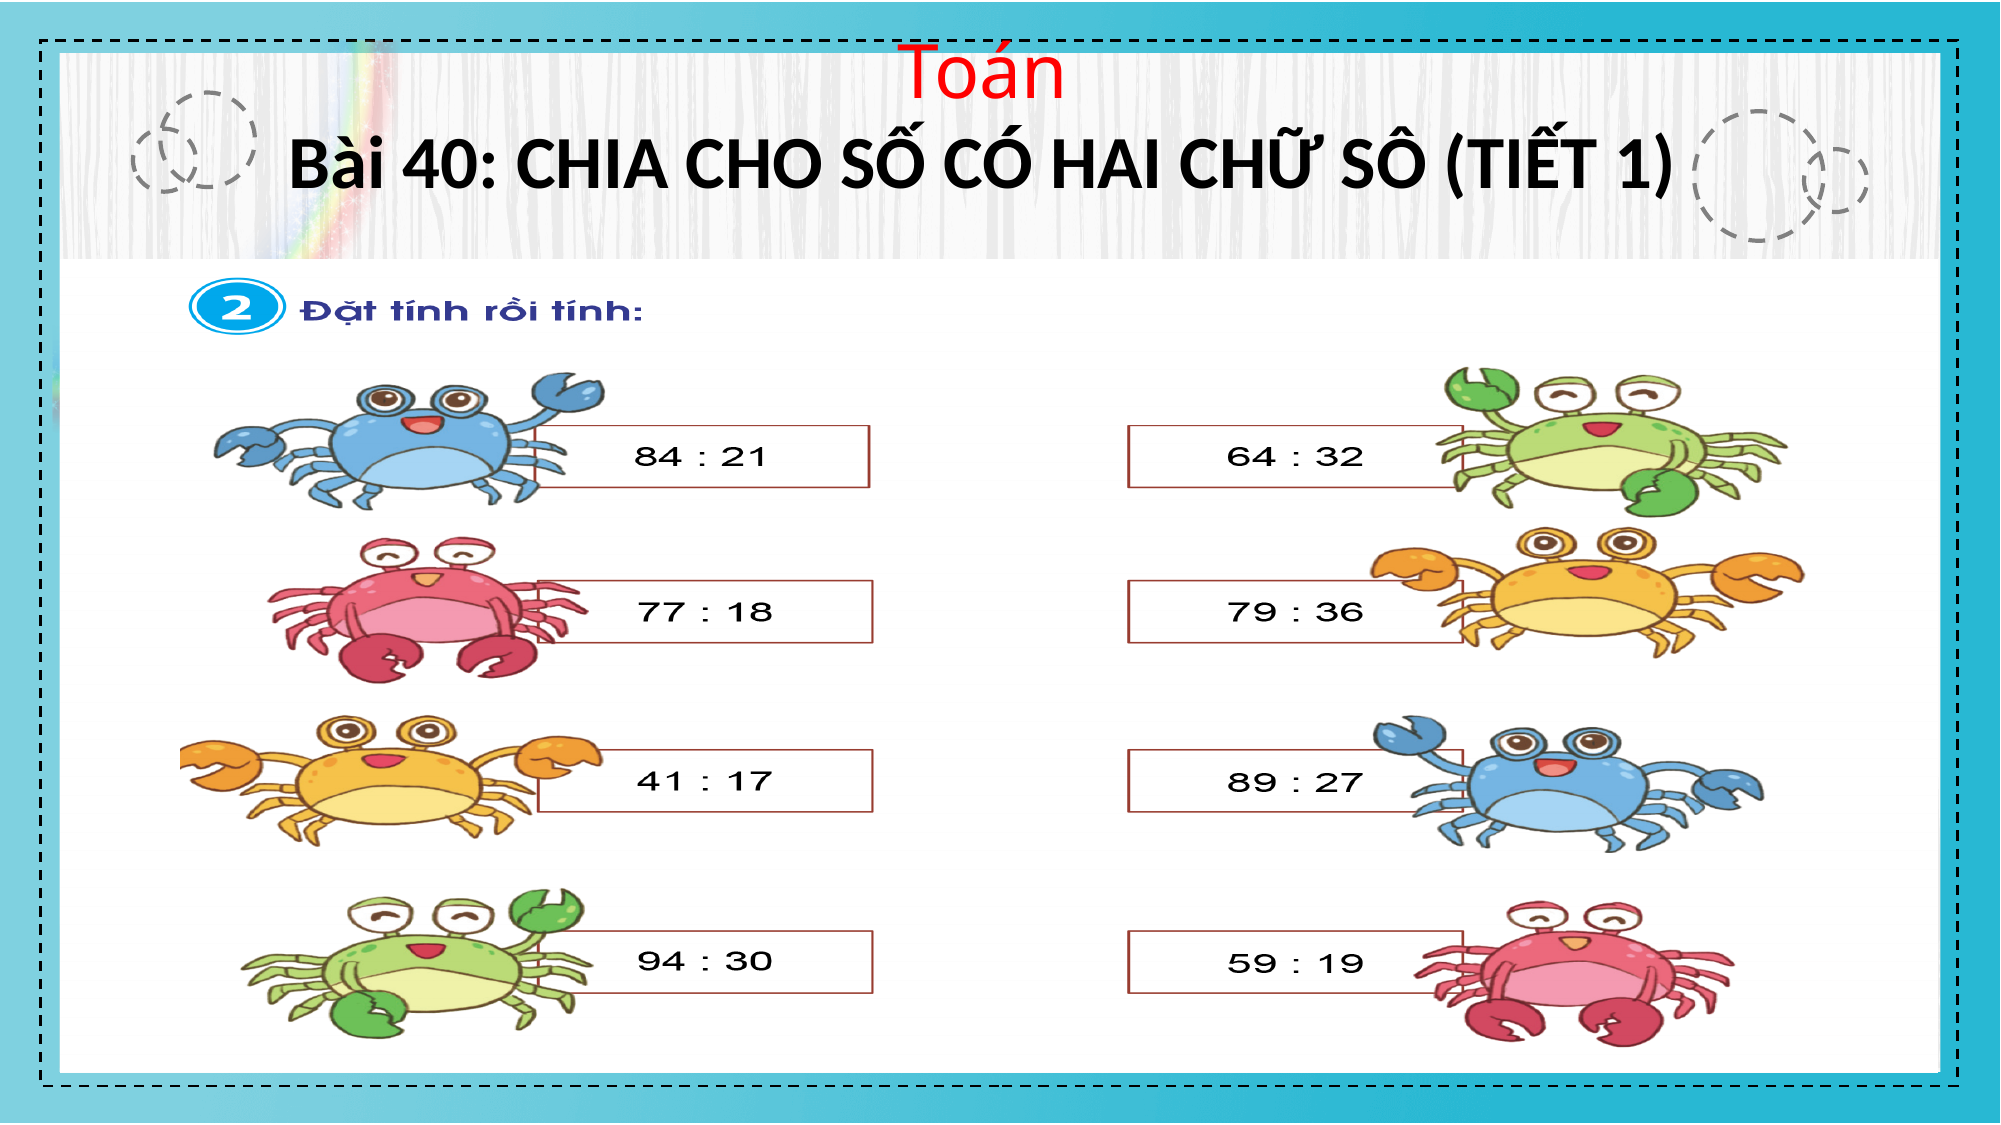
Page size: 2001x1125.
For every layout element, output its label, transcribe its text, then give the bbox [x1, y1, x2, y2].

text_box Toán Bài 40: CHIA CHO SỐ CÓ HAI CHỮ SÔ (TIẾT 1) [268, 16, 1698, 211]
text_box [1698, 110, 1819, 242]
picture [0, 2, 2000, 1123]
text_box [40, 39, 1958, 1087]
text_box [1803, 148, 1868, 214]
